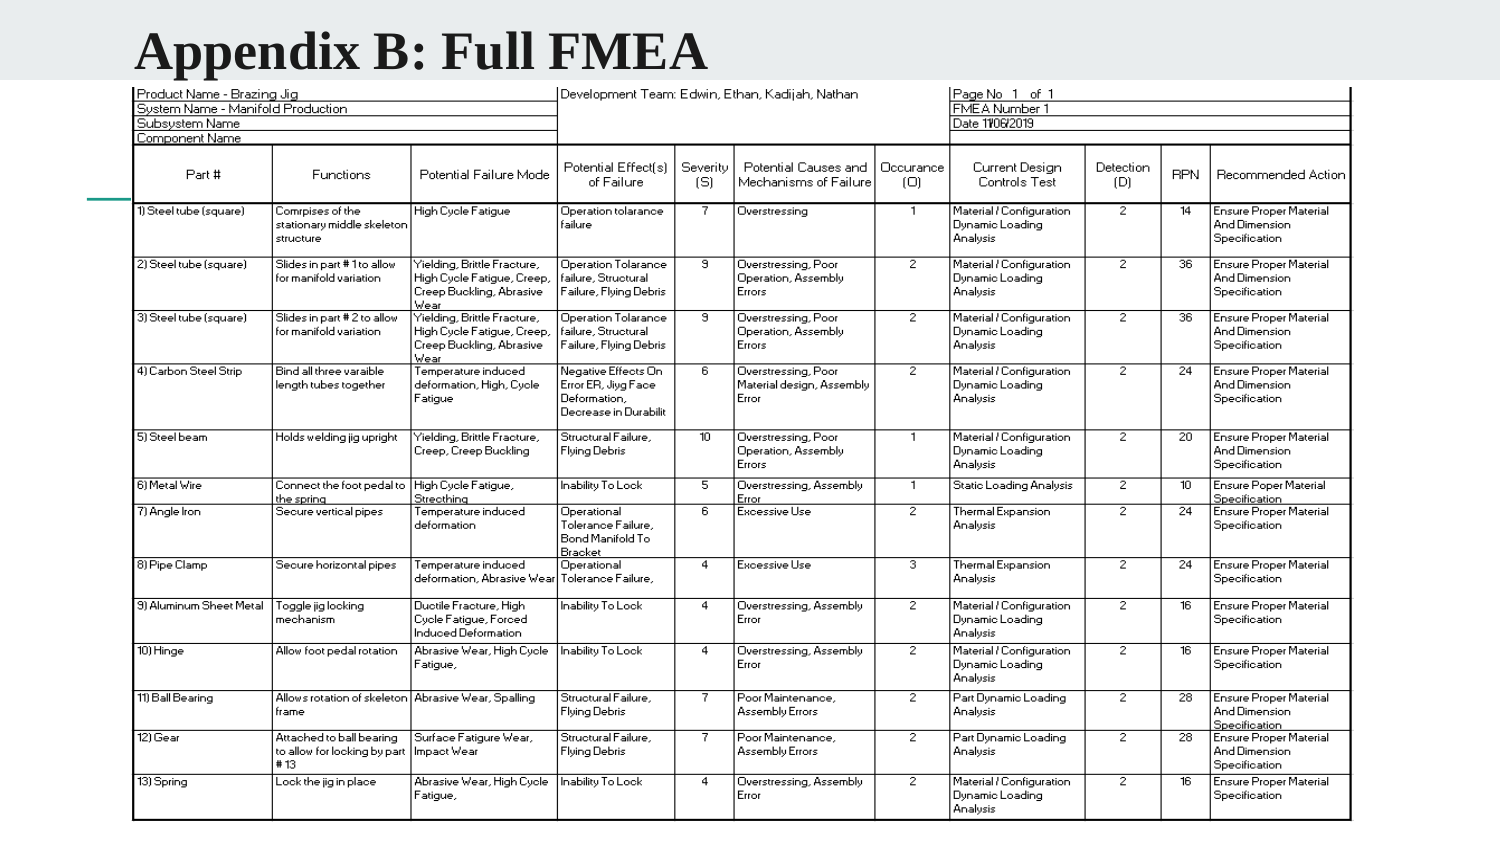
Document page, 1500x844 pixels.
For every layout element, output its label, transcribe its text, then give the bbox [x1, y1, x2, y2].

title Appendix B: Full FMEA [119, 0, 1381, 88]
picture [130, 87, 1354, 823]
